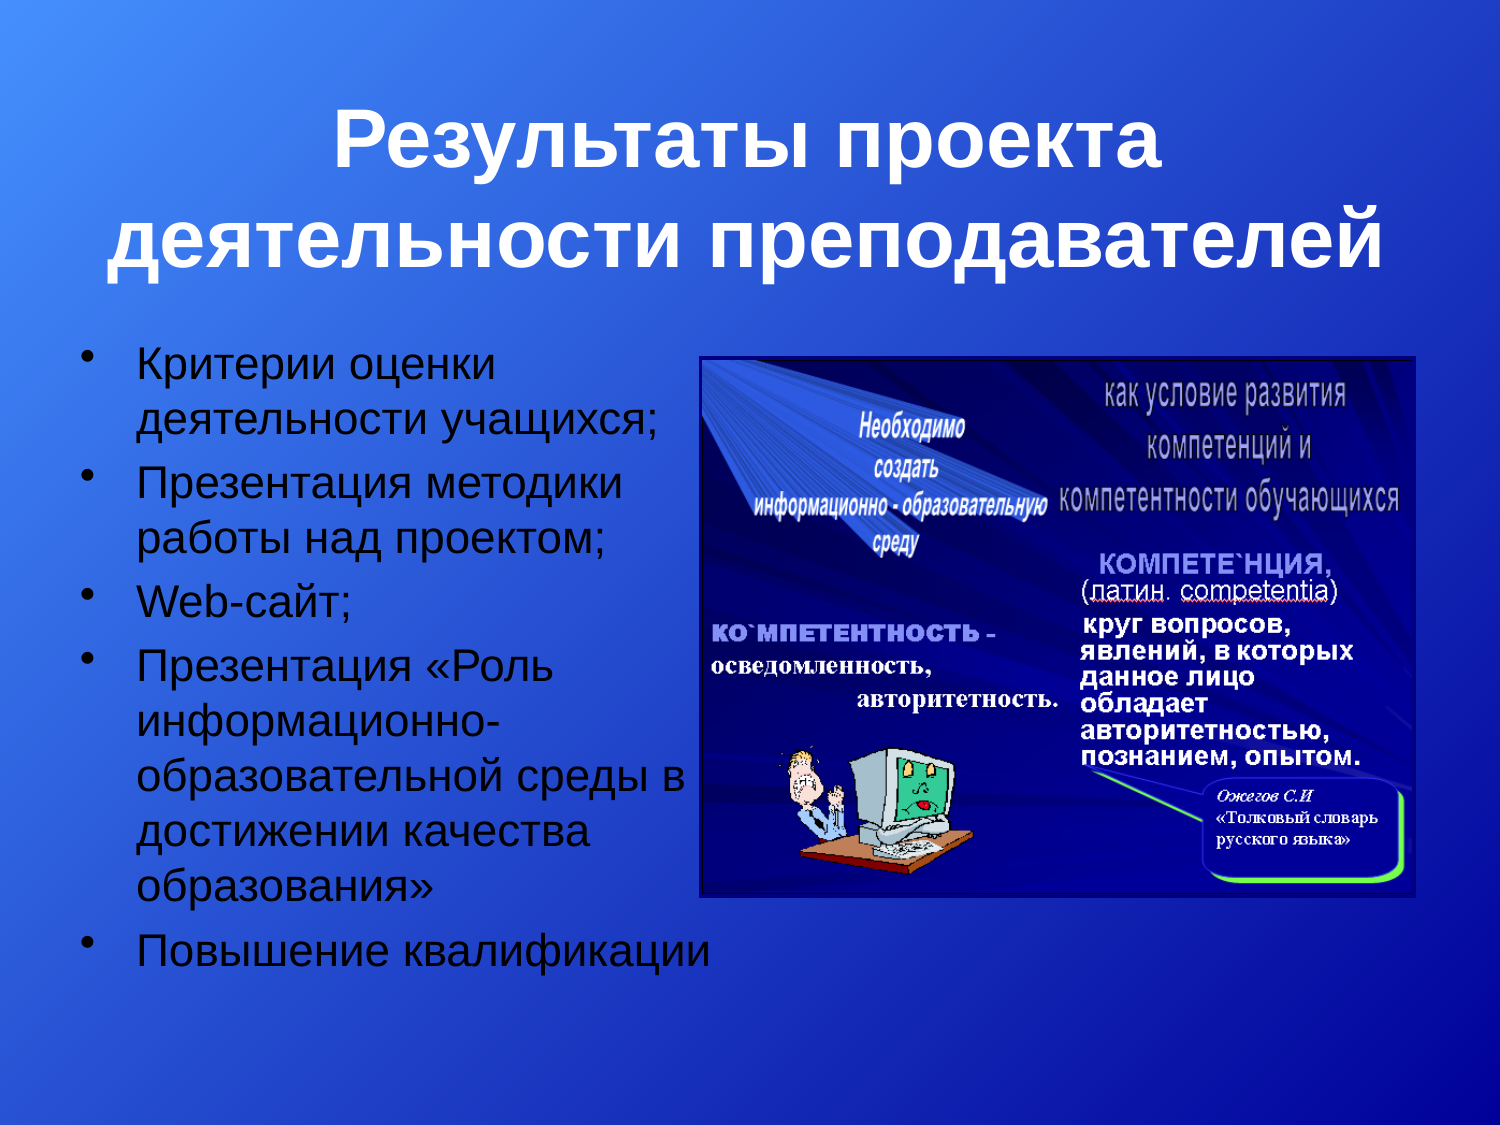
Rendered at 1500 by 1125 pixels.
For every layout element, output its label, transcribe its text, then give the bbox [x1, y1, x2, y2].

title Результаты проекта деятельности преподавателей [52, 89, 1441, 278]
list Критерии оценки деятельности учащихся; Презентация методики работы над проектом; Web-сайт; Презентация «Роль информационно-образовательной среды в достижении качества образования» Повышение квалификации [64, 326, 762, 1049]
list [702, 360, 1412, 894]
